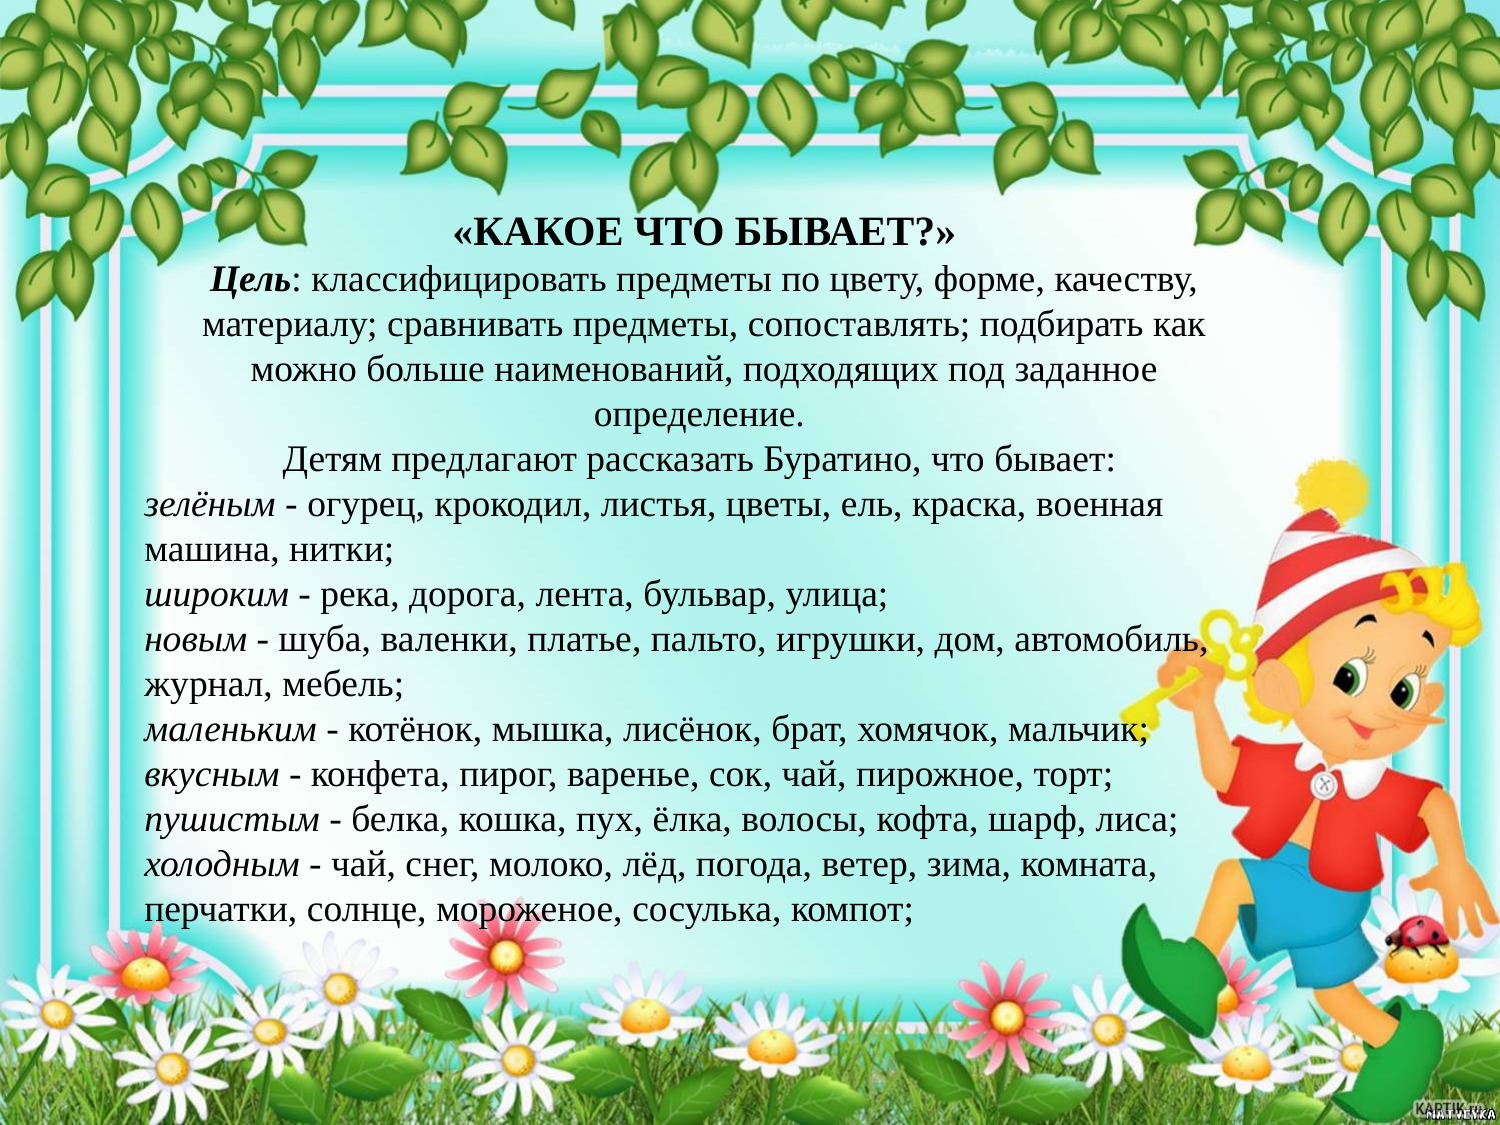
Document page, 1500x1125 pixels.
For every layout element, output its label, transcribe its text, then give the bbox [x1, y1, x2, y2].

text_box «КАКОЕ ЧТО БЫВАЕТ?» Цель: классифицировать предметы по цвету, форме, качеству, материалу; сравнивать предметы, сопоставлять; подбирать как можно больше наименований, подходящих под заданное определение. Детям предлагают рассказать Буратино, что бывает: зелёным - огурец, крокодил, листья, цветы, ель, краска, военная машина, нитки; широким - река, дорога, лента, бульвар, улица; новым - шуба, валенки, платье, пальто, игрушки, дом, автомобиль, журнал, мебель; маленьким - котёнок, мышка, лисёнок, брат, хомячок, мальчик; вкусным - конфета, пирог, варенье, сок, чай, пирожное, торт; пушистым - белка, кошка, пух, ёлка, волосы, кофта, шарф, лиса; холодным - чай, снег, молоко, лёд, погода, ветер, зима, комната, перчатки, солнце, мороженое, сосулька, компот; [129, 196, 1280, 937]
picture [0, 0, 1500, 1125]
